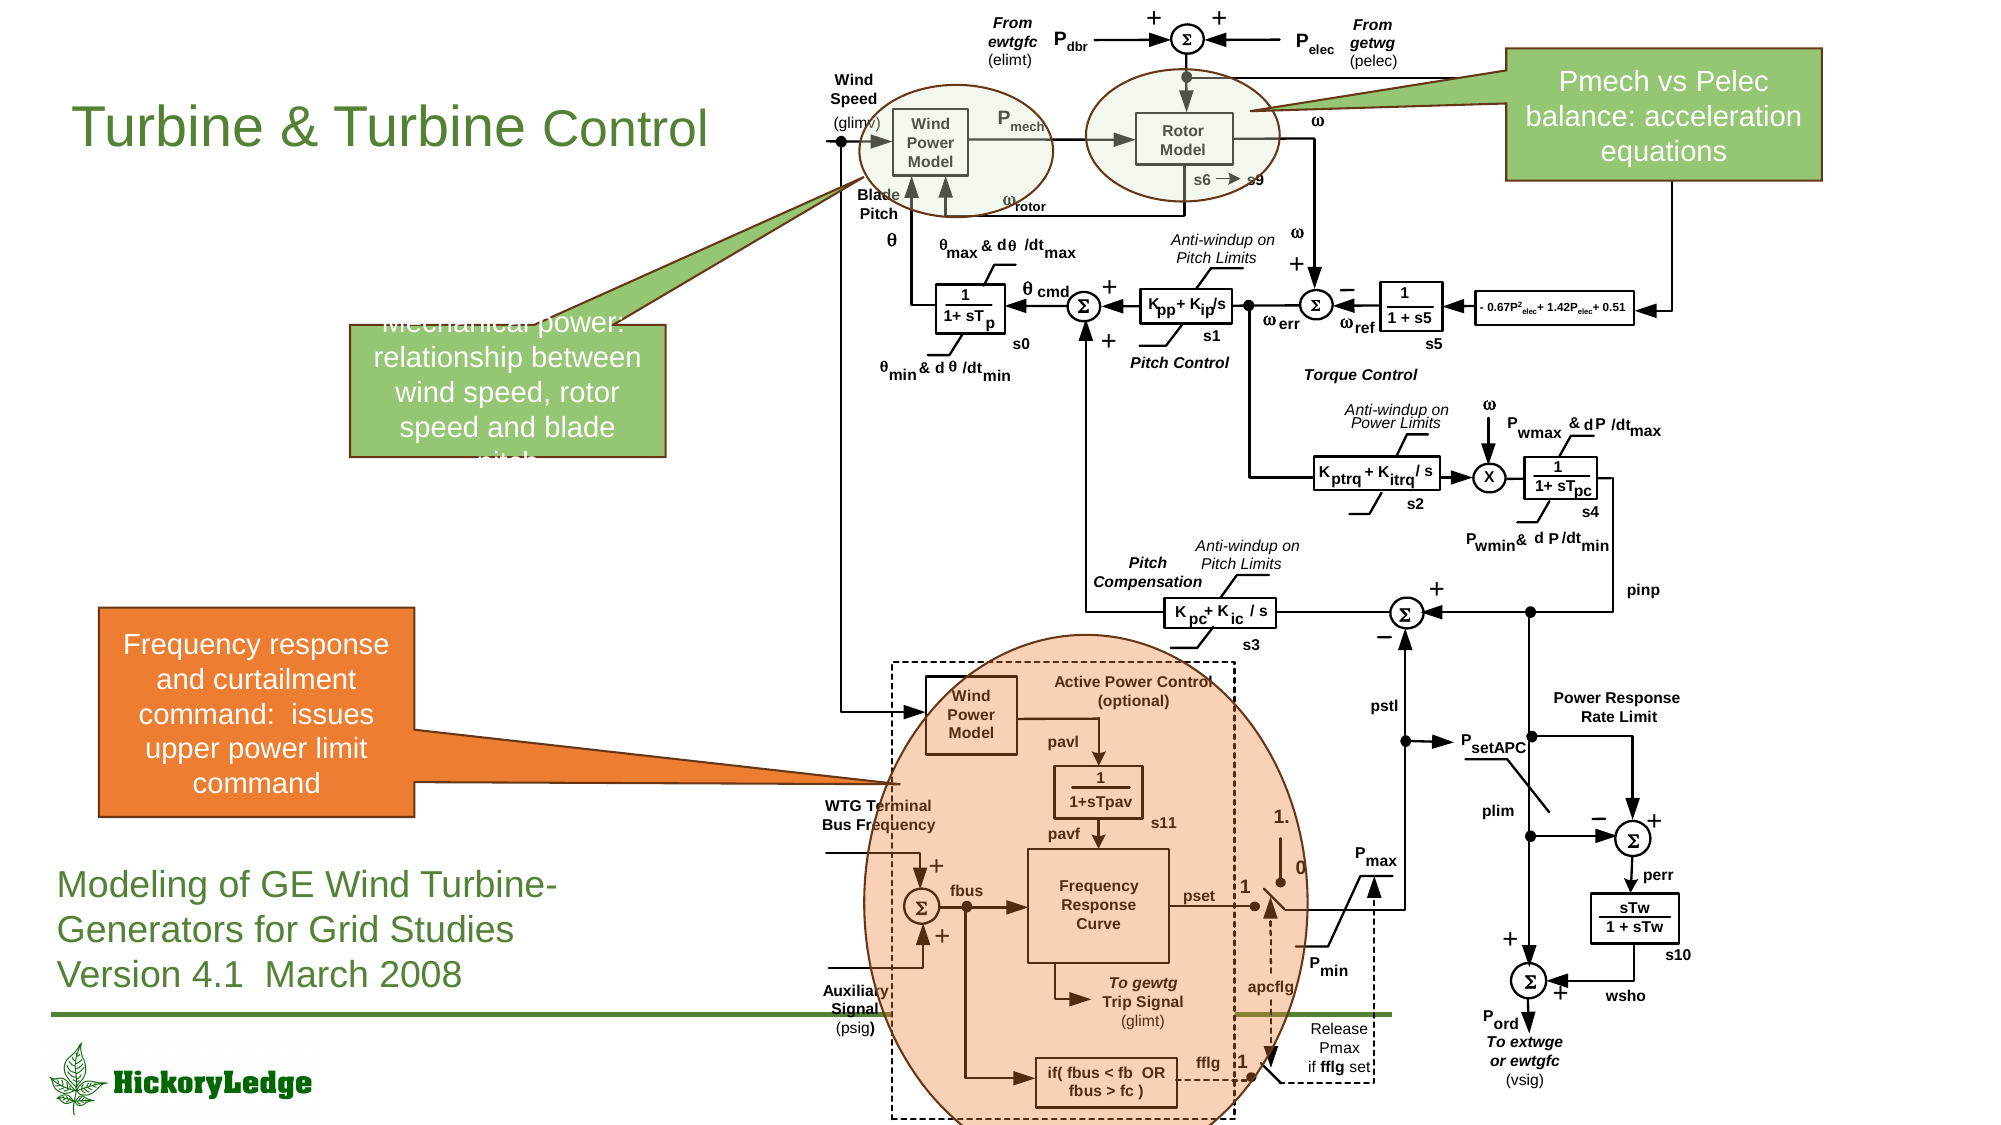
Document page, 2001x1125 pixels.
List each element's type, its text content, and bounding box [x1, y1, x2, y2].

picture [37, 1035, 321, 1123]
text_box Frequency response and curtailment command: issues upper power limit command [97, 606, 769, 819]
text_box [769, 0, 1706, 1125]
text_box Mechanical power: relationship between wind speed, rotor speed and blade pitch [348, 218, 769, 459]
text_box Pmech vs Pelec balance: acceleration equations [1706, 47, 1823, 182]
text_box Modeling of GE Wind Turbine-Generators for Grid Studies Version 4.1 March 2008 [41, 852, 604, 1003]
title Turbine & Turbine Control [56, 69, 729, 279]
